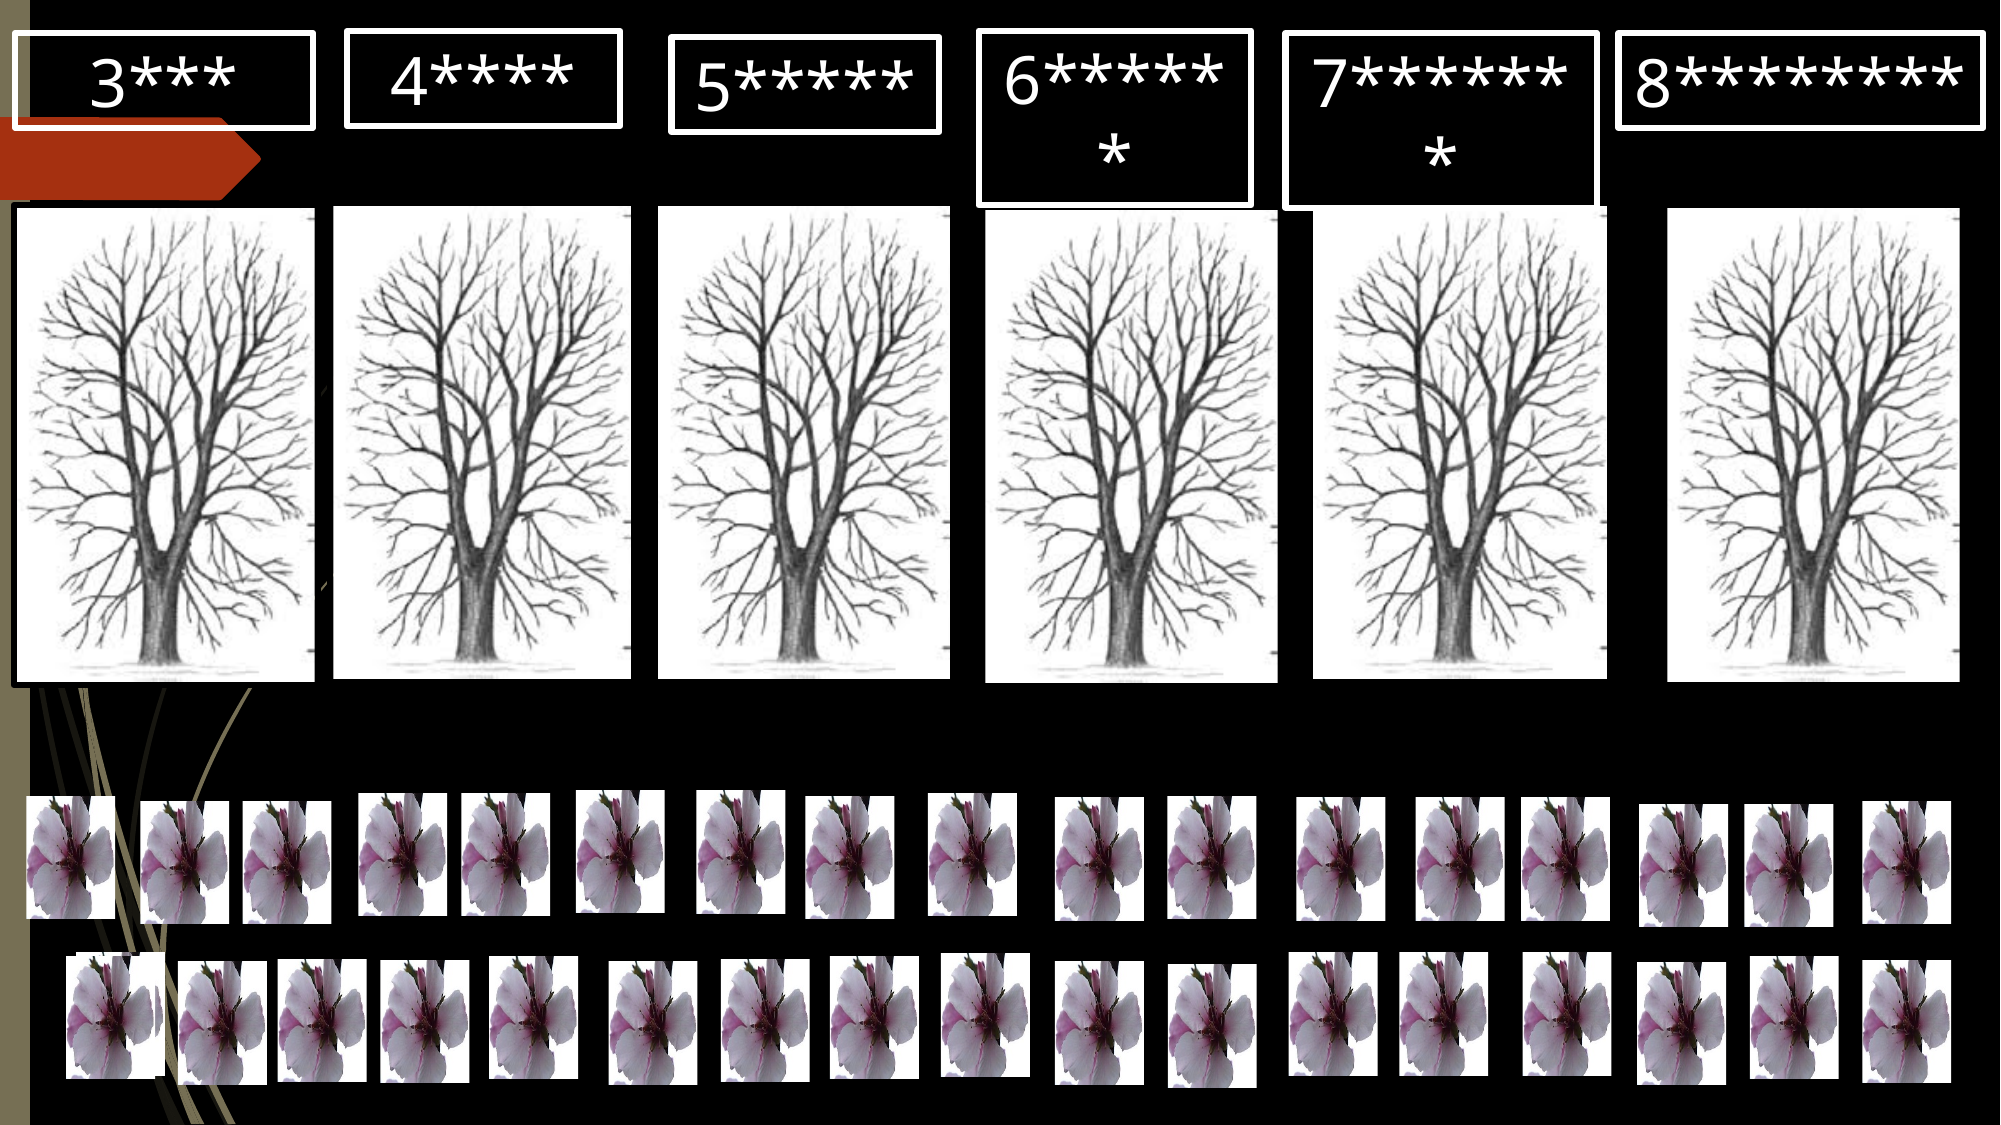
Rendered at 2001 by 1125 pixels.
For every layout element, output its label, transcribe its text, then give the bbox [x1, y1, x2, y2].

picture [1667, 208, 1960, 682]
picture [805, 796, 895, 919]
picture [1520, 797, 1611, 921]
picture [177, 961, 268, 1085]
picture [380, 960, 470, 1083]
picture [277, 958, 367, 1082]
picture [1415, 797, 1505, 921]
picture [1054, 961, 1144, 1085]
picture [242, 800, 332, 924]
picture [575, 790, 665, 914]
picture [488, 955, 579, 1079]
picture [696, 790, 786, 914]
picture [1862, 800, 1952, 924]
text_box 5***** [671, 37, 940, 132]
picture [1296, 797, 1386, 921]
text_box 7******* [1285, 33, 1597, 208]
picture [26, 796, 116, 919]
text_box 6****** [978, 30, 1252, 206]
picture [608, 961, 698, 1085]
picture [332, 205, 632, 679]
picture [1167, 964, 1257, 1088]
picture [1862, 960, 1952, 1083]
picture [927, 793, 1017, 916]
picture [461, 793, 551, 916]
picture [139, 800, 230, 924]
picture [1636, 962, 1727, 1085]
picture [829, 955, 920, 1079]
picture [1312, 205, 1608, 679]
picture [1638, 803, 1729, 927]
picture [1522, 952, 1612, 1076]
picture [940, 953, 1031, 1077]
picture [1054, 797, 1144, 921]
picture [1744, 803, 1834, 927]
picture [16, 208, 315, 682]
picture [985, 209, 1278, 684]
picture [1749, 955, 1839, 1079]
picture [1167, 796, 1257, 919]
picture [657, 205, 951, 679]
picture [65, 952, 166, 1079]
picture [1399, 952, 1489, 1076]
text_box 3*** [15, 33, 313, 128]
text_box 4**** [346, 31, 621, 126]
text_box 8******** [1618, 33, 1984, 128]
picture [1288, 952, 1378, 1076]
picture [720, 958, 810, 1082]
picture [357, 793, 448, 916]
